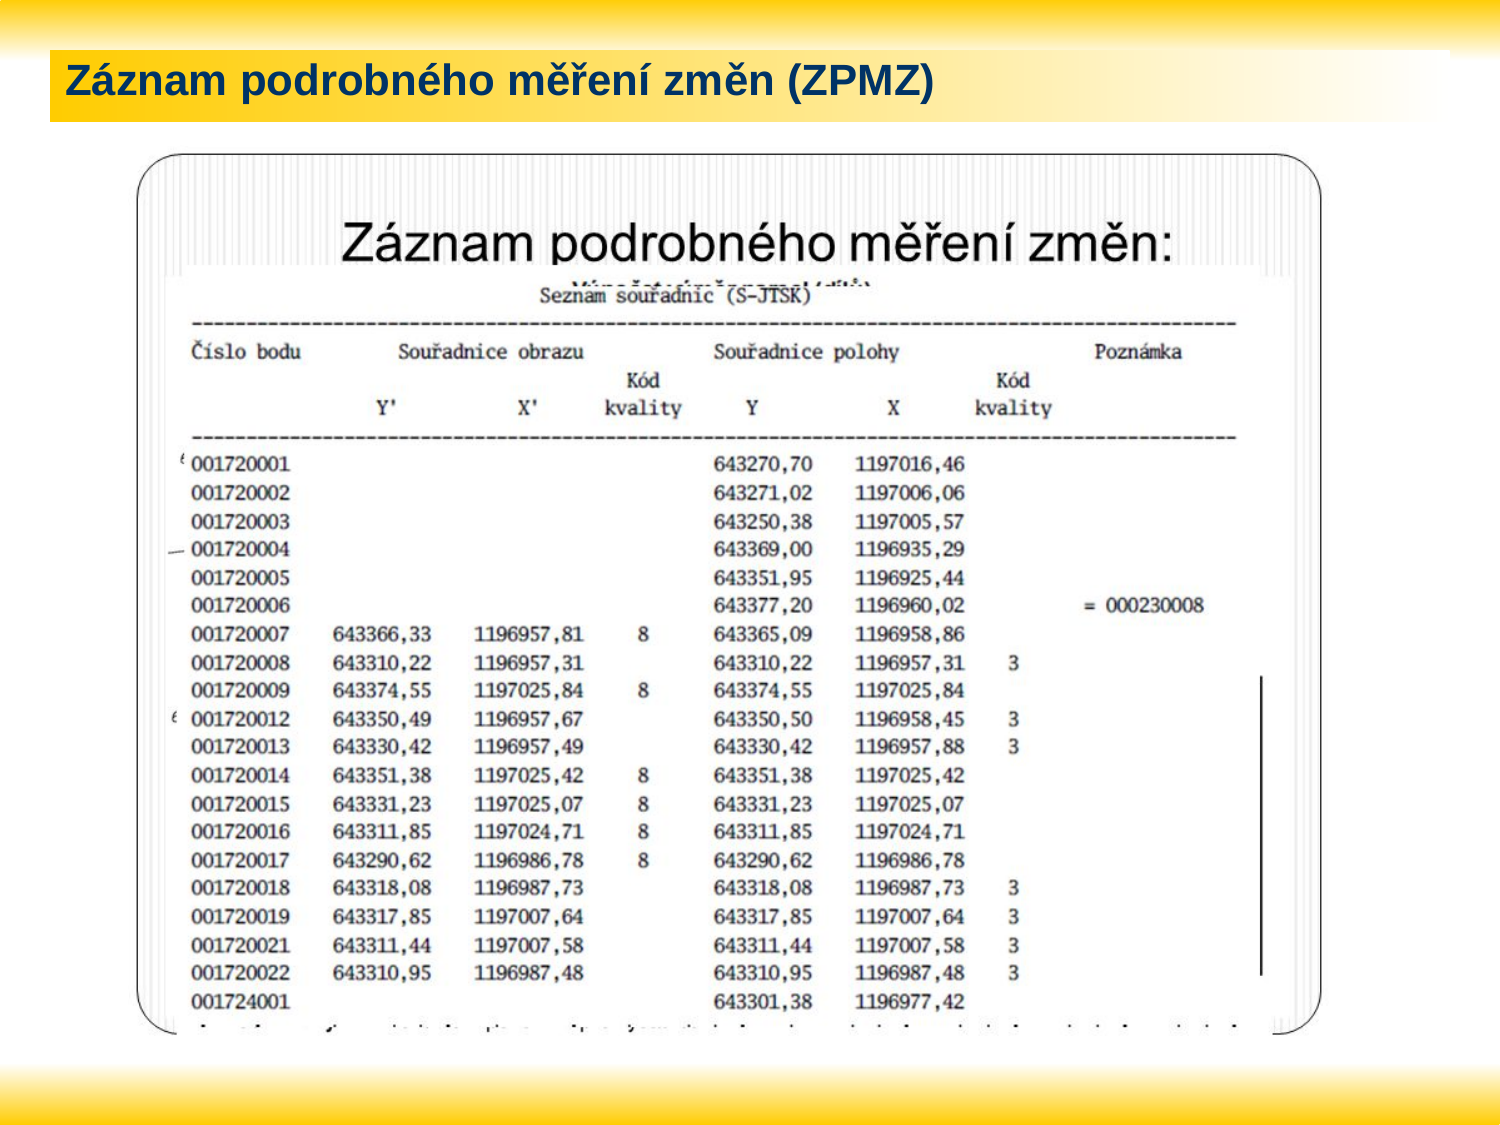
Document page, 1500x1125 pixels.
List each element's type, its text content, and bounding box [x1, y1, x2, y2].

title Záznam podrobného měření změn (ZPMZ) [50, 50, 1450, 122]
picture [128, 145, 1329, 1046]
